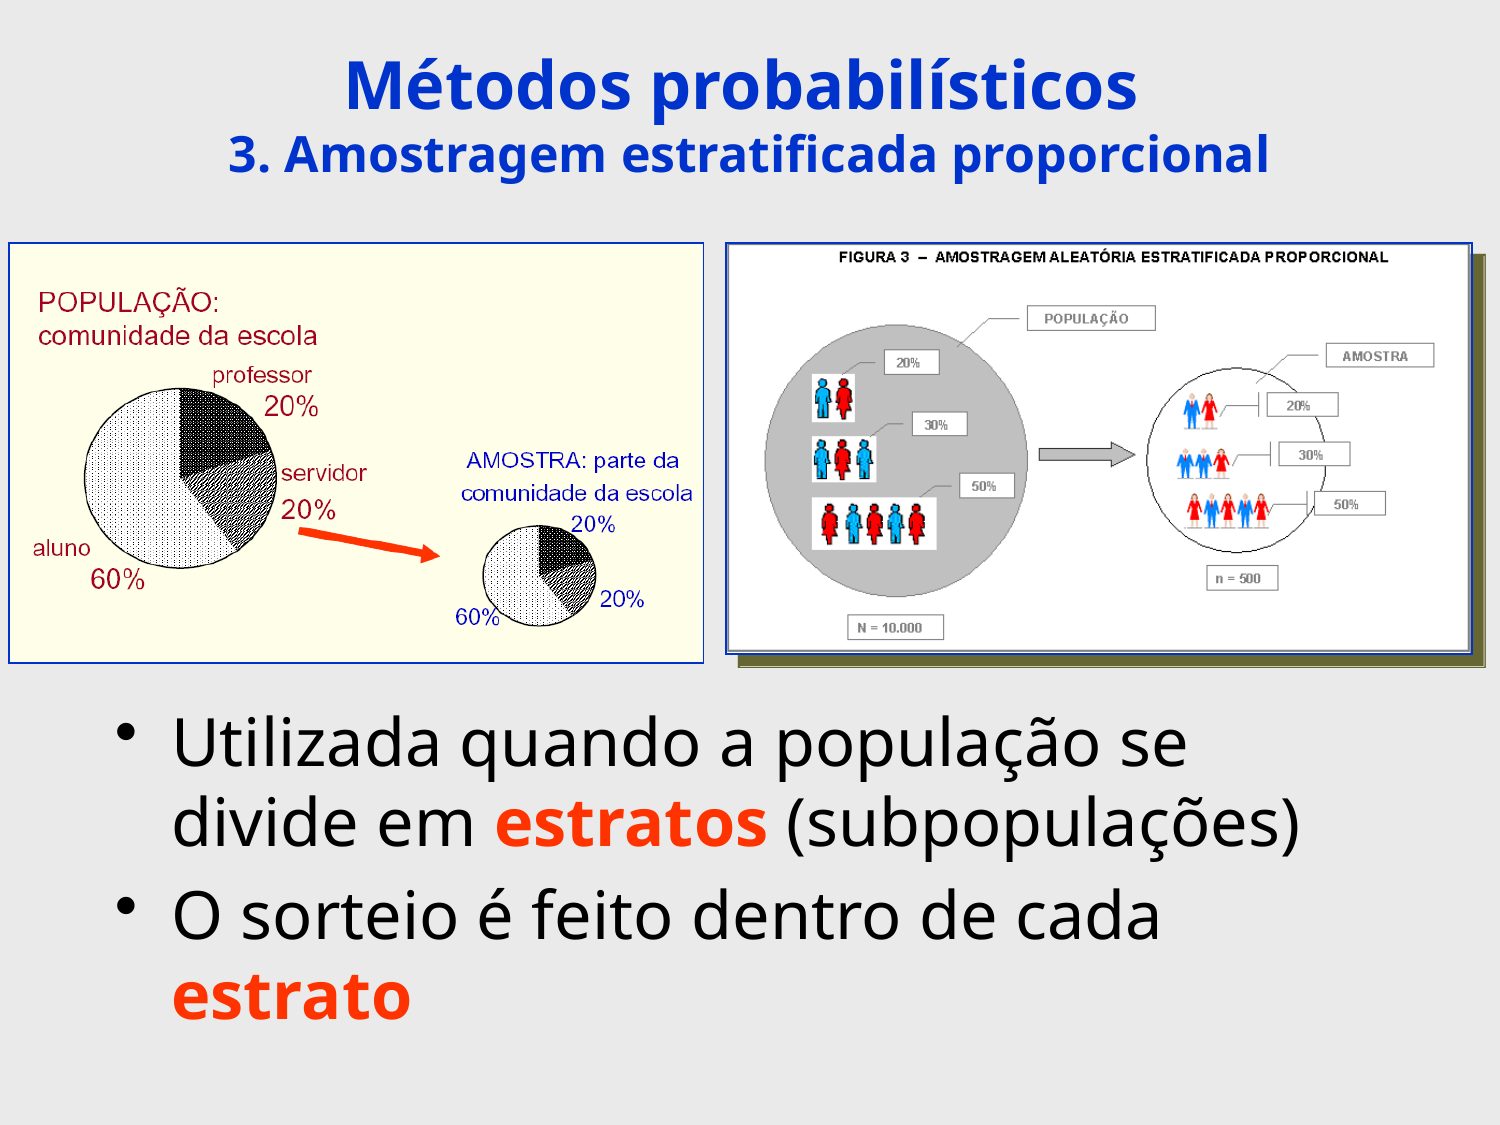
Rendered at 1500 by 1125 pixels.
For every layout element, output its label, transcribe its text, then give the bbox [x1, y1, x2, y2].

picture [727, 243, 1471, 653]
picture [9, 243, 703, 663]
title Métodos probabilísticos 3. Amostragem estratificada proporcional [111, 18, 1388, 207]
list Utilizada quando a população se divide em estratos (subpopulações) O sorteio é feito dentro de cada estrato [99, 692, 1376, 1048]
